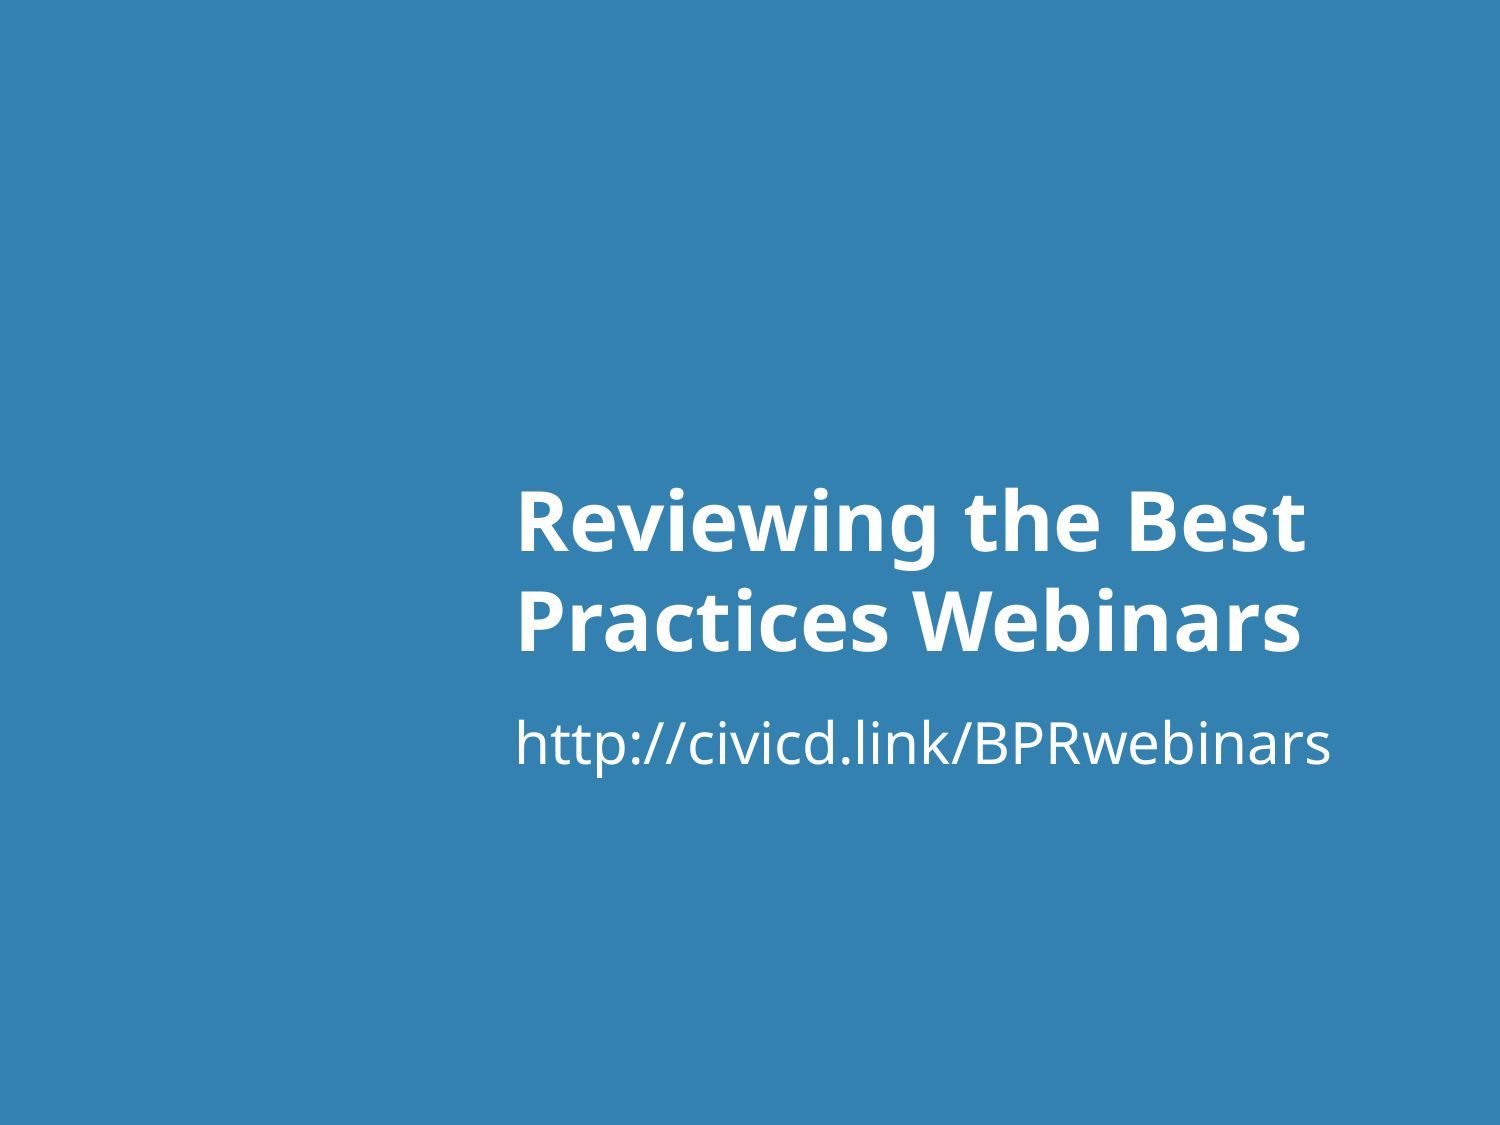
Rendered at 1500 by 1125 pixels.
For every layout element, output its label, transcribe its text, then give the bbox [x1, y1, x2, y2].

title Reviewing the Best Practices Webinars [499, 488, 1425, 676]
list http://civicd.link/BPRwebinars [499, 698, 1425, 923]
